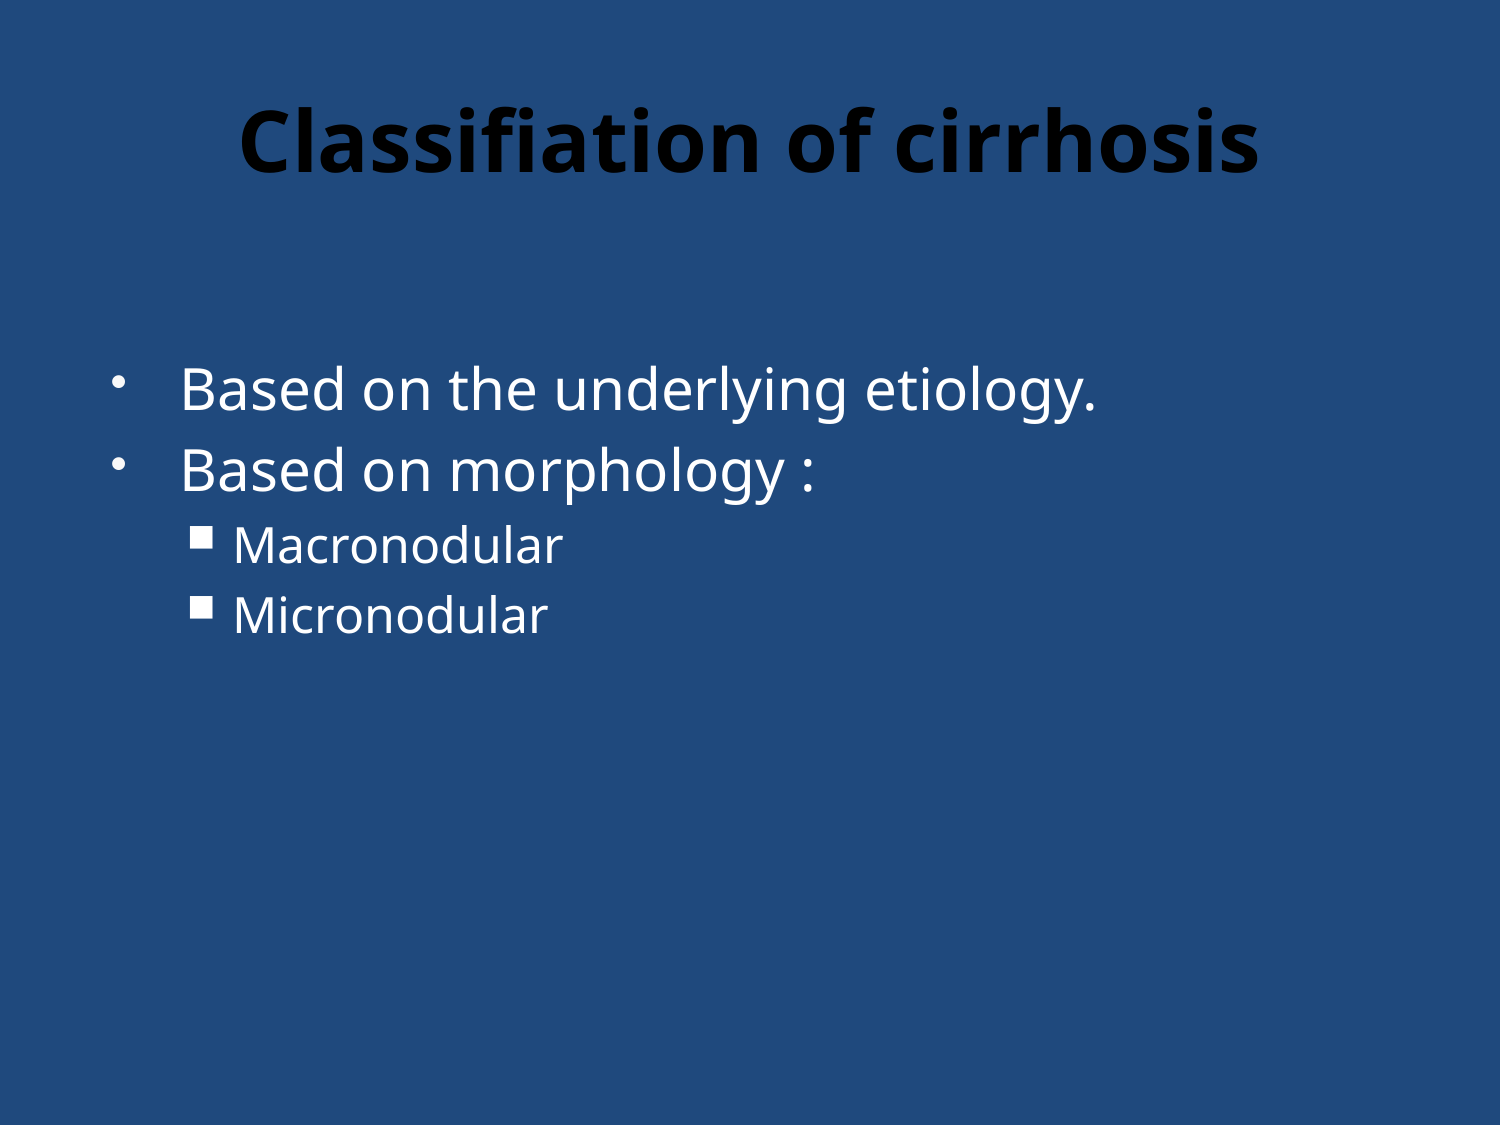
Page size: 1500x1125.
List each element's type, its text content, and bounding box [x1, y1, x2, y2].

list Based on the underlying etiology. Based on morphology : Macronodular Micronodular [75, 262, 1425, 1035]
title Classifiation of cirrhosis [75, 45, 1425, 233]
